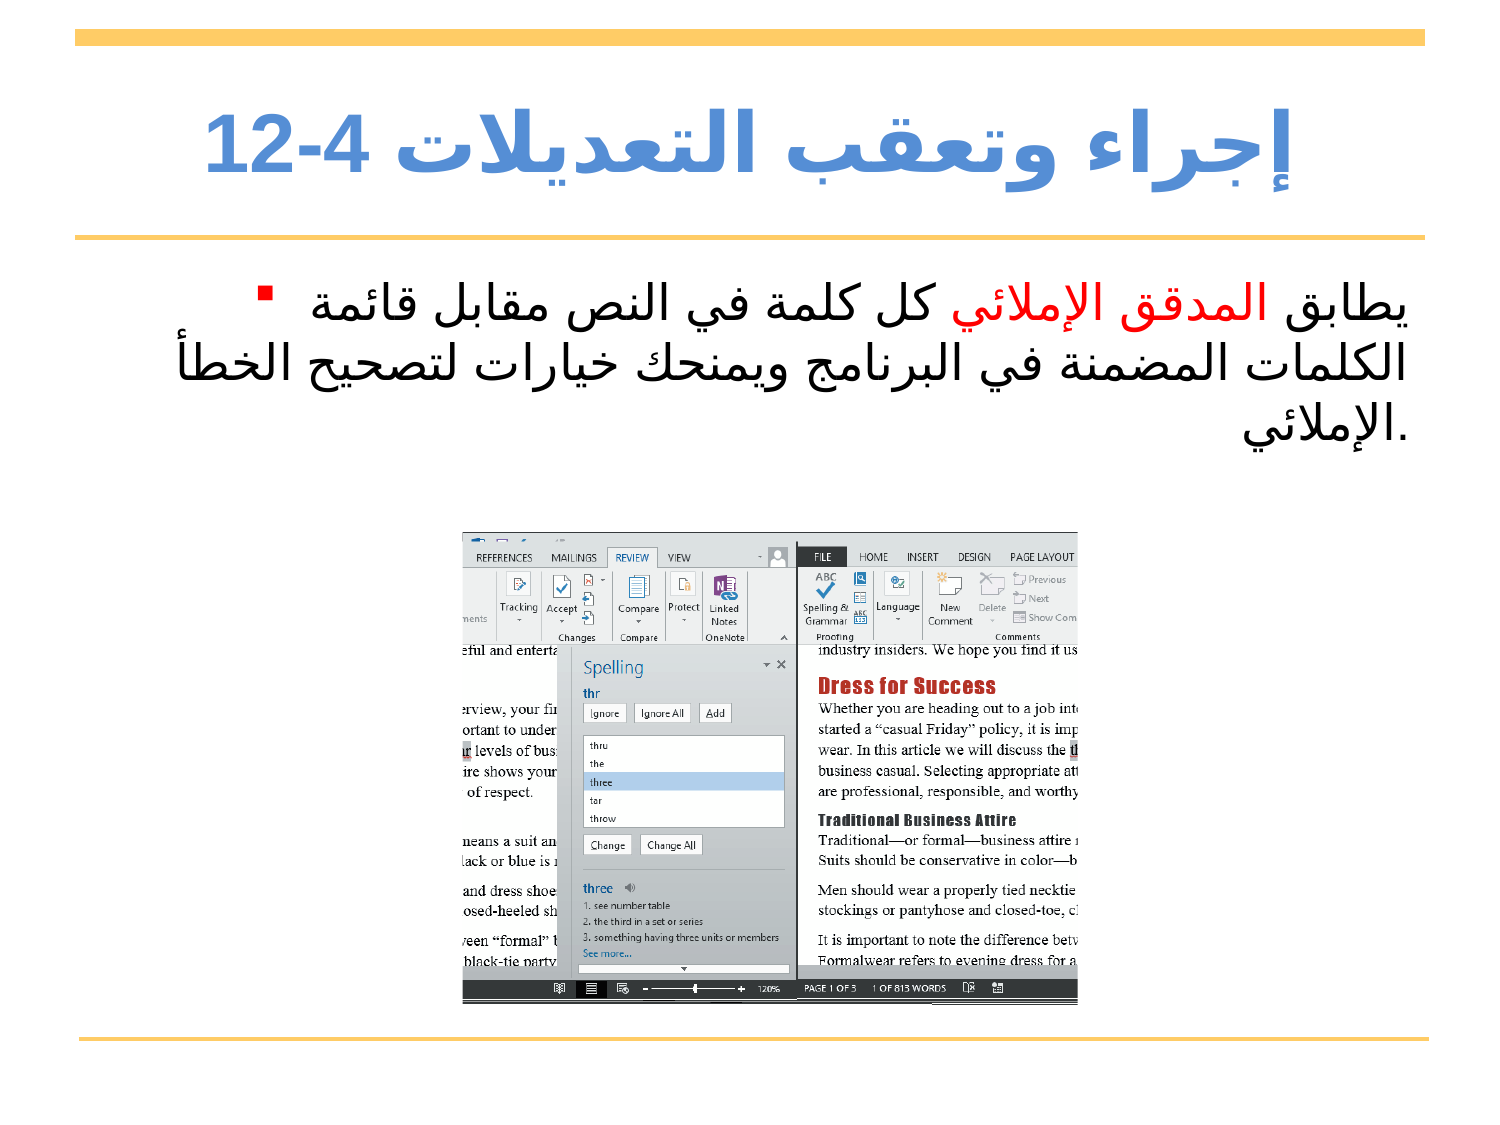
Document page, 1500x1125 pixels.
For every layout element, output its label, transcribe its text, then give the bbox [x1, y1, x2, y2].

list يطابق المدقق الإملائي كل كلمة في النص مقابل قائمة الكلمات المضمنة في البرنامج ويمنحك خيارات لتصحيح الخطأ الإملائي. [75, 262, 1425, 1005]
title 12-4 إجراء وتعقب التعديلات [75, 45, 1425, 233]
picture [462, 532, 1078, 1006]
